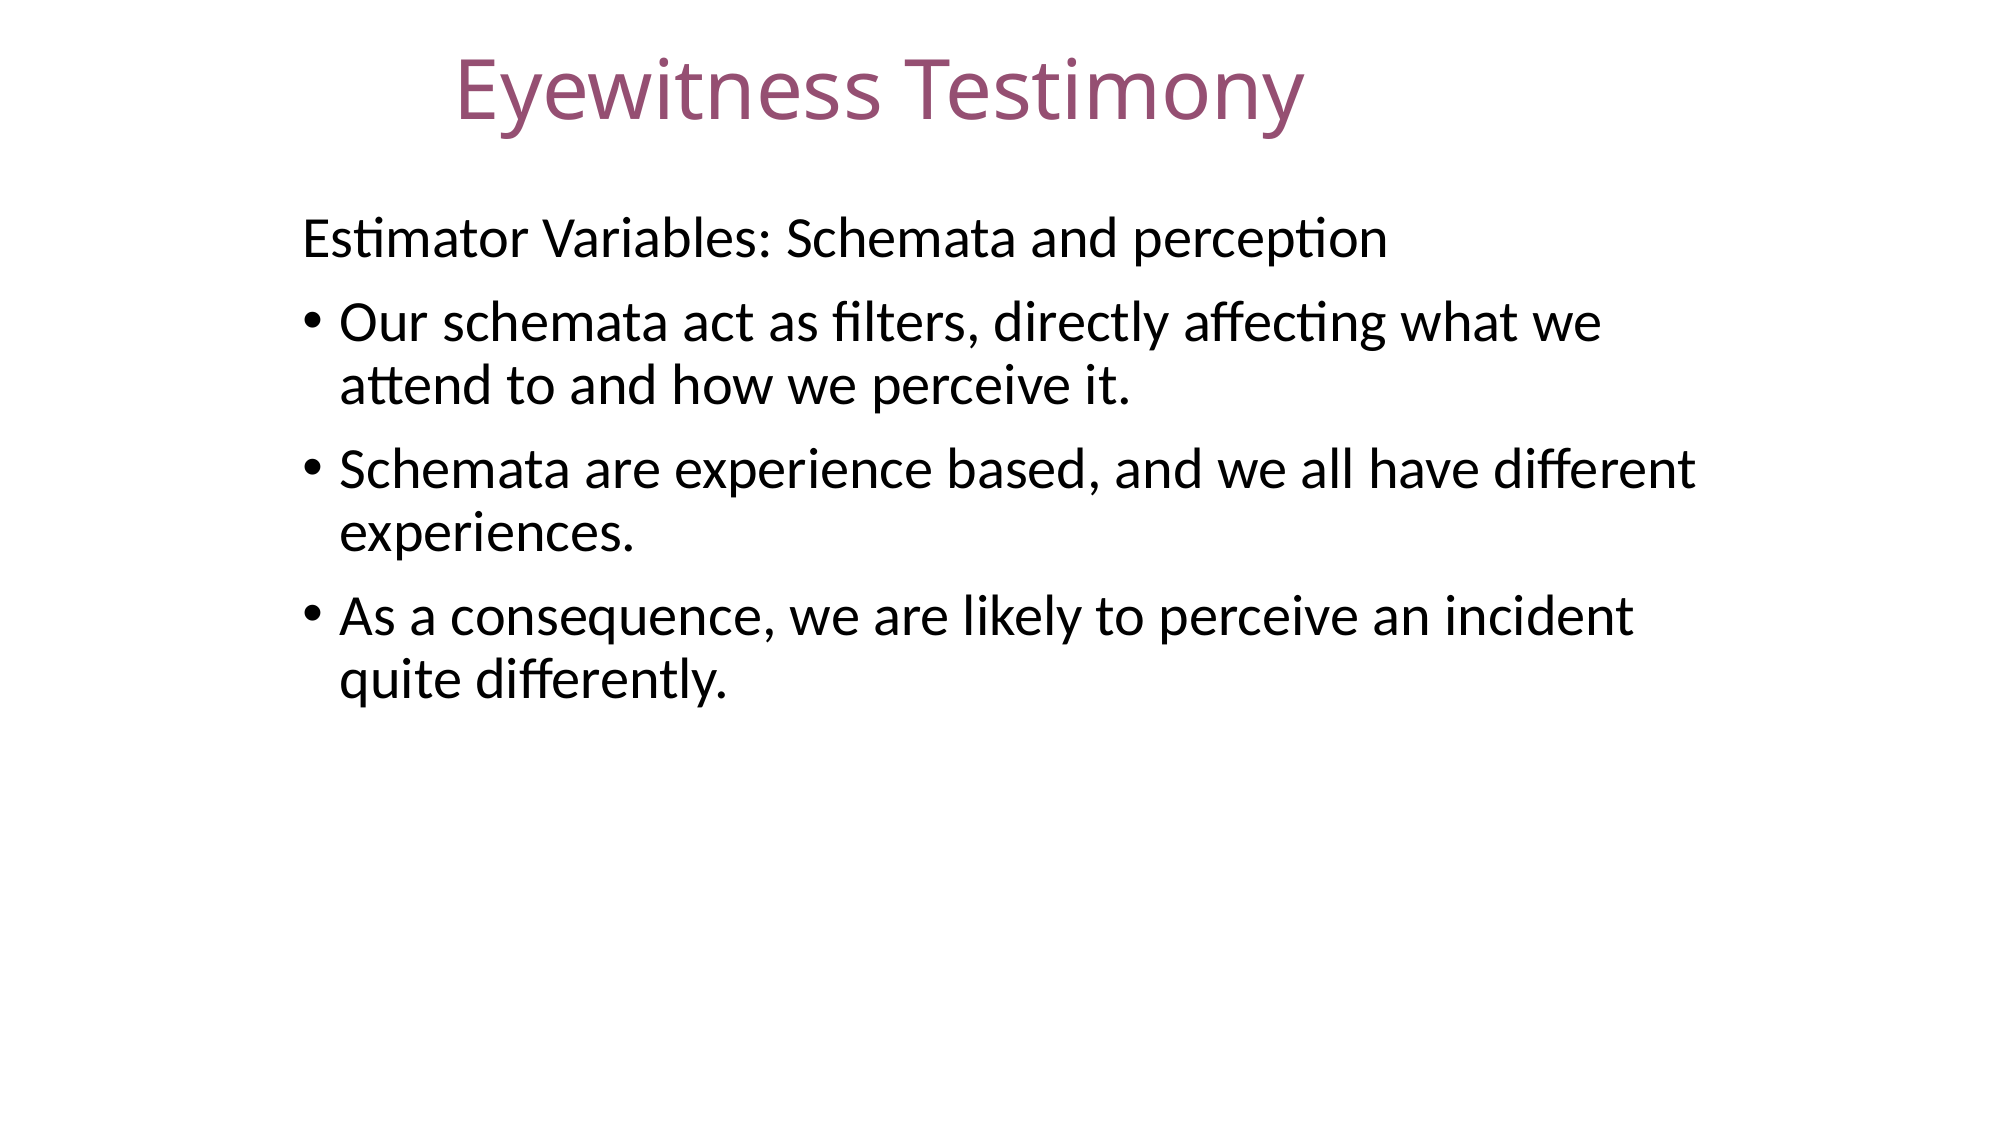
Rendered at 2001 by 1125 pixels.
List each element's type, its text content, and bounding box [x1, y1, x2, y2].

title Eyewitness Testimony [438, 35, 1718, 150]
list Estimator Variables: Schemata and perception Our schemata act as filters, directly affecting what we attend to and how we perceive it. Schemata are experience based, and we all have different experiences. As a consequence, we are likely to perceive an incident quite differently. [287, 200, 1719, 1088]
